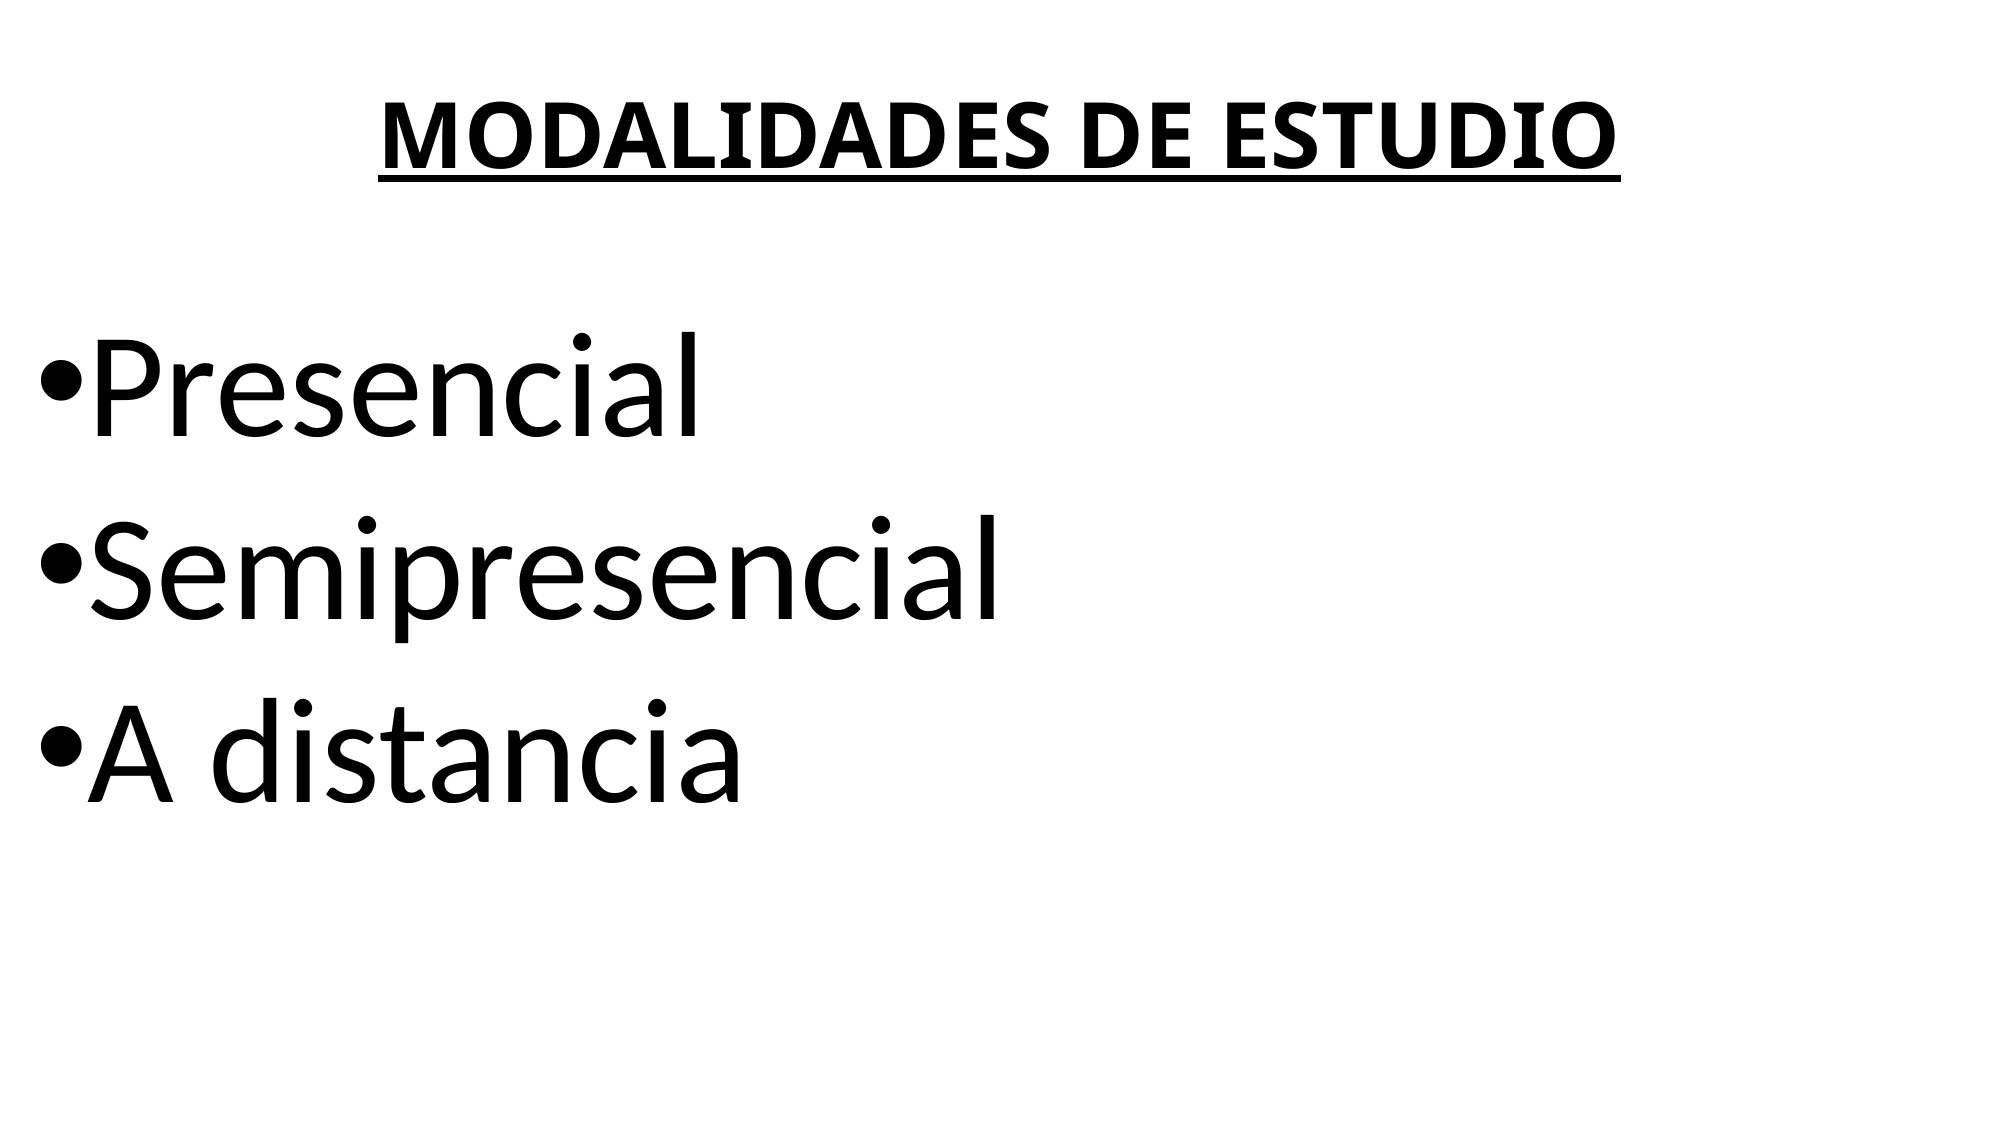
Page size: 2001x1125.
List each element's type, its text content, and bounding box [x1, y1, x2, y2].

title MODALIDADES DE ESTUDIO [20, 0, 1980, 278]
list Presencial Semipresencial A distancia [20, 299, 2000, 1125]
